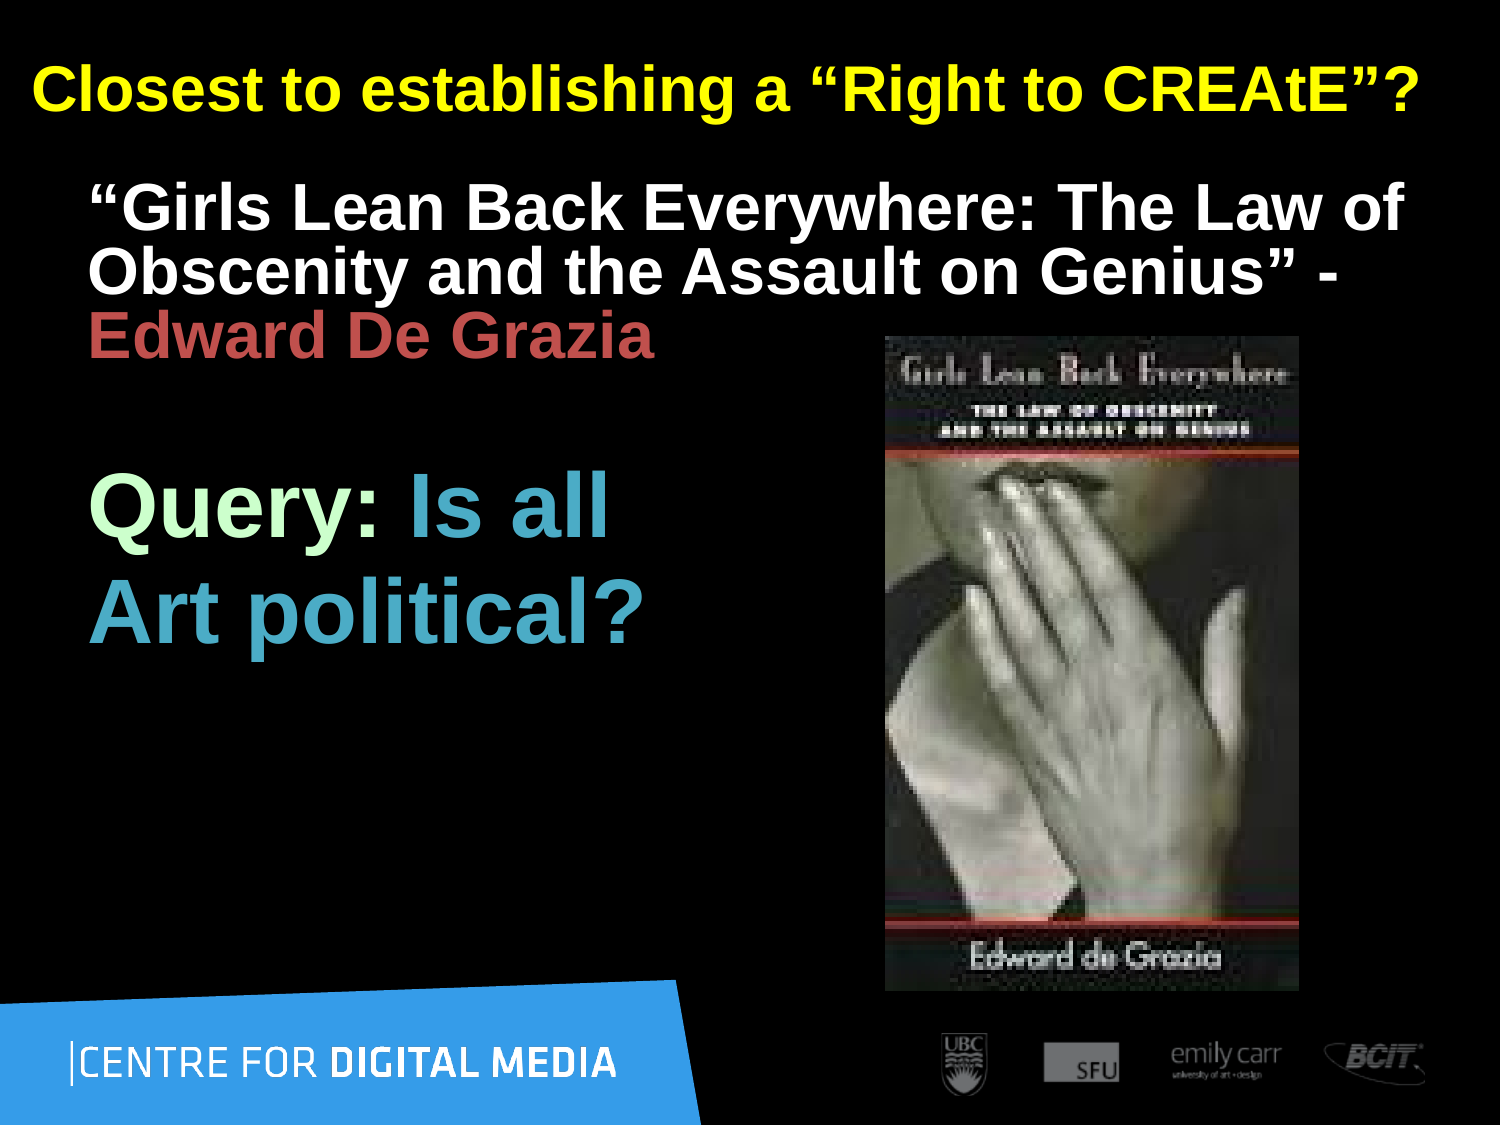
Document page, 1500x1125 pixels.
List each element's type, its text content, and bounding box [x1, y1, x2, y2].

list “Girls Lean Back Everywhere: The Law of Obscenity and the Assault on Genius” - Edward De Grazia Query: Is all Art political? [75, 166, 1425, 940]
title Closest to establishing a “Right to CREAtE”? [0, 0, 1500, 167]
picture [885, 335, 1300, 991]
